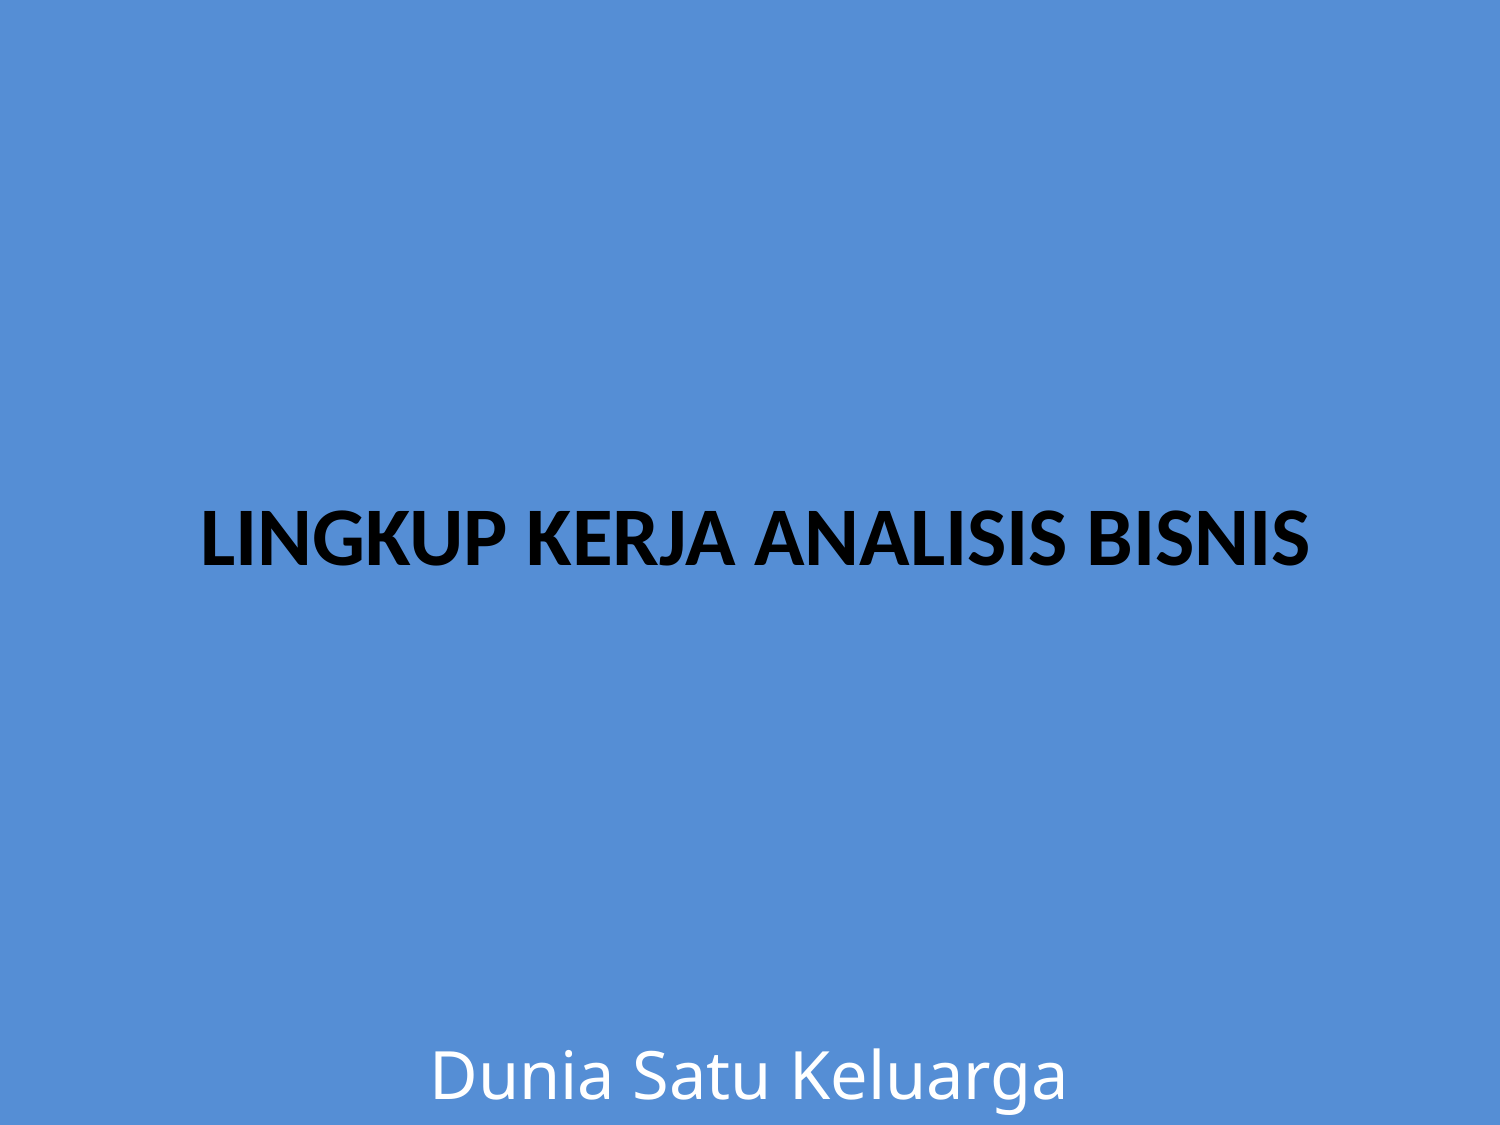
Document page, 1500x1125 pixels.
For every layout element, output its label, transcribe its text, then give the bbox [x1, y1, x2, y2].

text_box Dunia Satu Keluarga [112, 1025, 1388, 1125]
title Lingkup kerja analisis bisnis [118, 474, 1394, 699]
